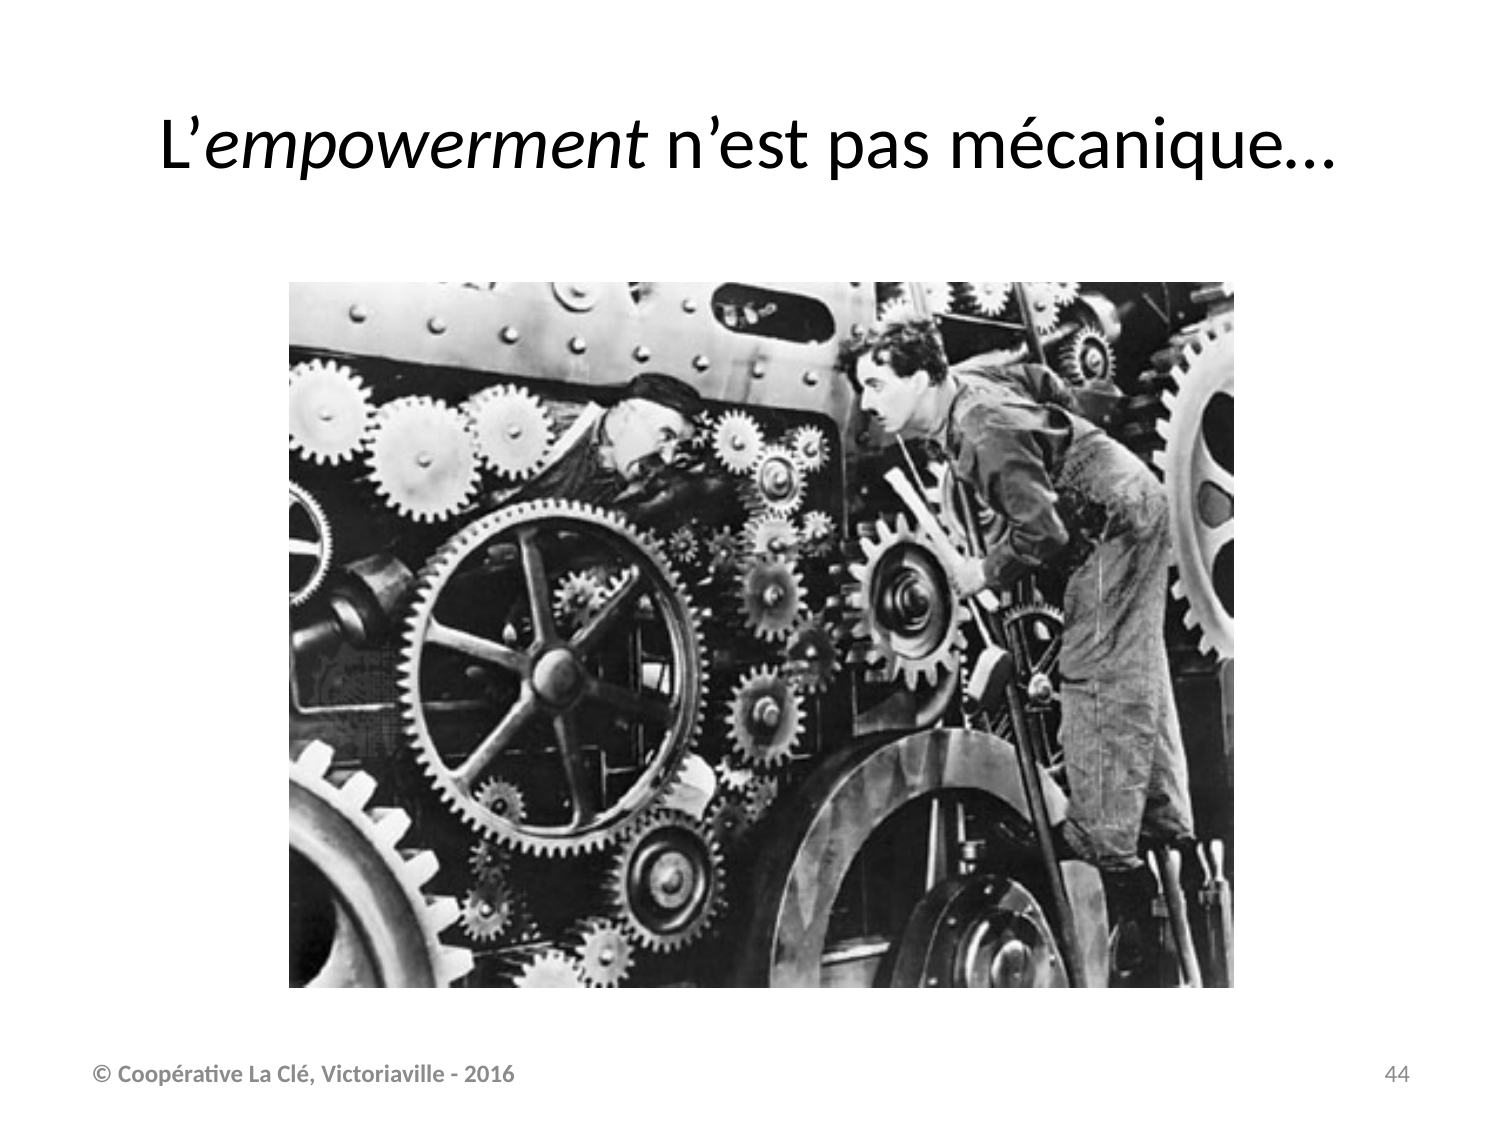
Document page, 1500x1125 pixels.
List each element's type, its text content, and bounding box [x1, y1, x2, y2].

picture [288, 282, 1234, 988]
slide_number 44 [1074, 1042, 1425, 1103]
title L’empowerment n’est pas mécanique… [73, 45, 1424, 233]
footer © Coopérative La Clé, Victoriaville - 2016 [76, 1042, 552, 1103]
